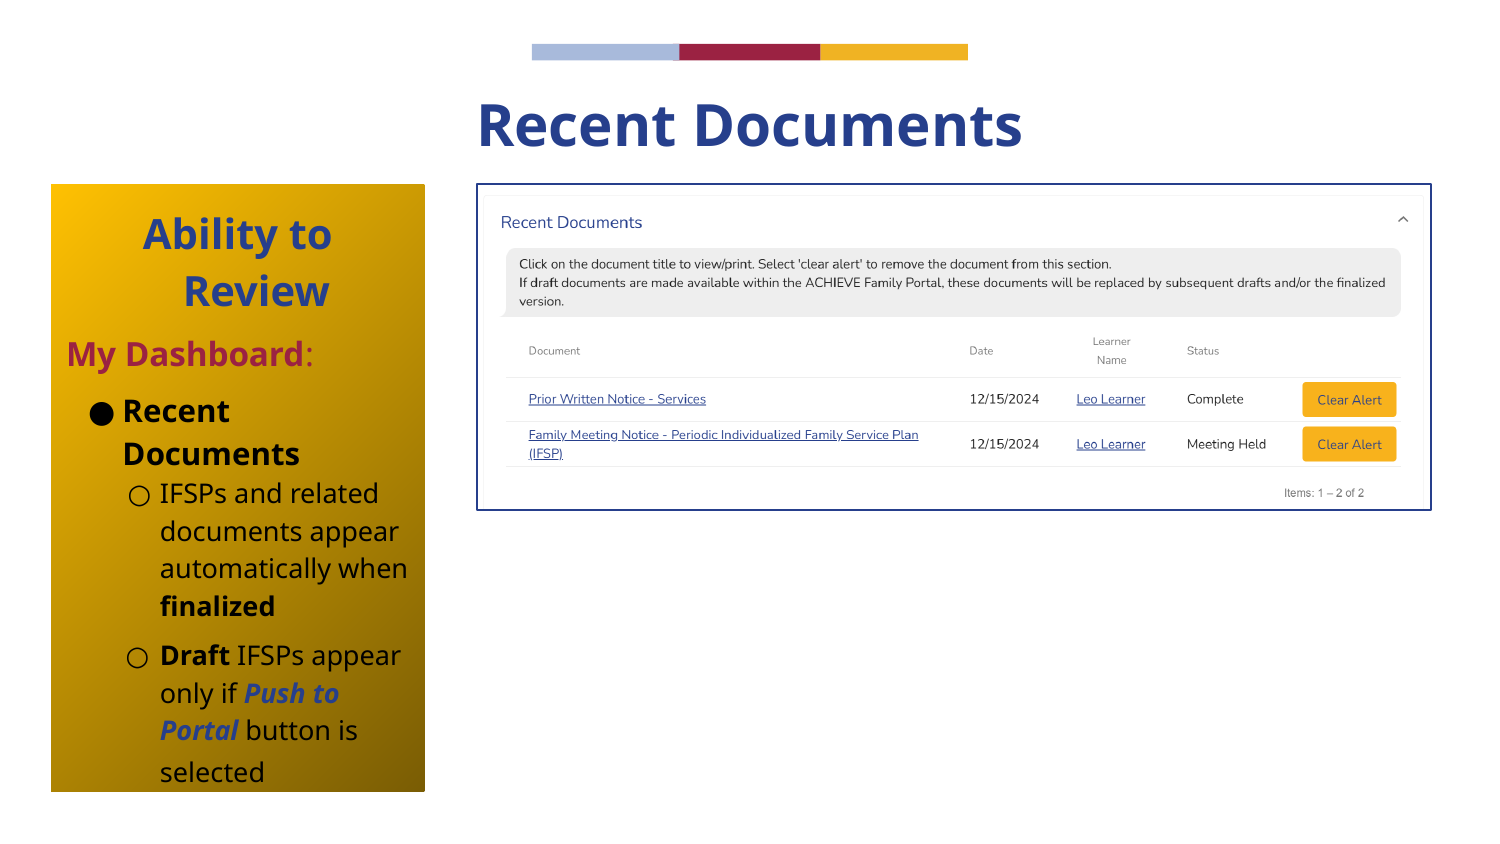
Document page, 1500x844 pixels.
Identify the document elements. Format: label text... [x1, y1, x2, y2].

title Recent Documents [51, 72, 1449, 167]
picture [477, 184, 1431, 510]
list Ability to Review My Dashboard: Recent Documents IFSPs and related documents appear automatically when finalized Draft IFSPs appear only if Push to Portal button is selected [51, 184, 425, 792]
